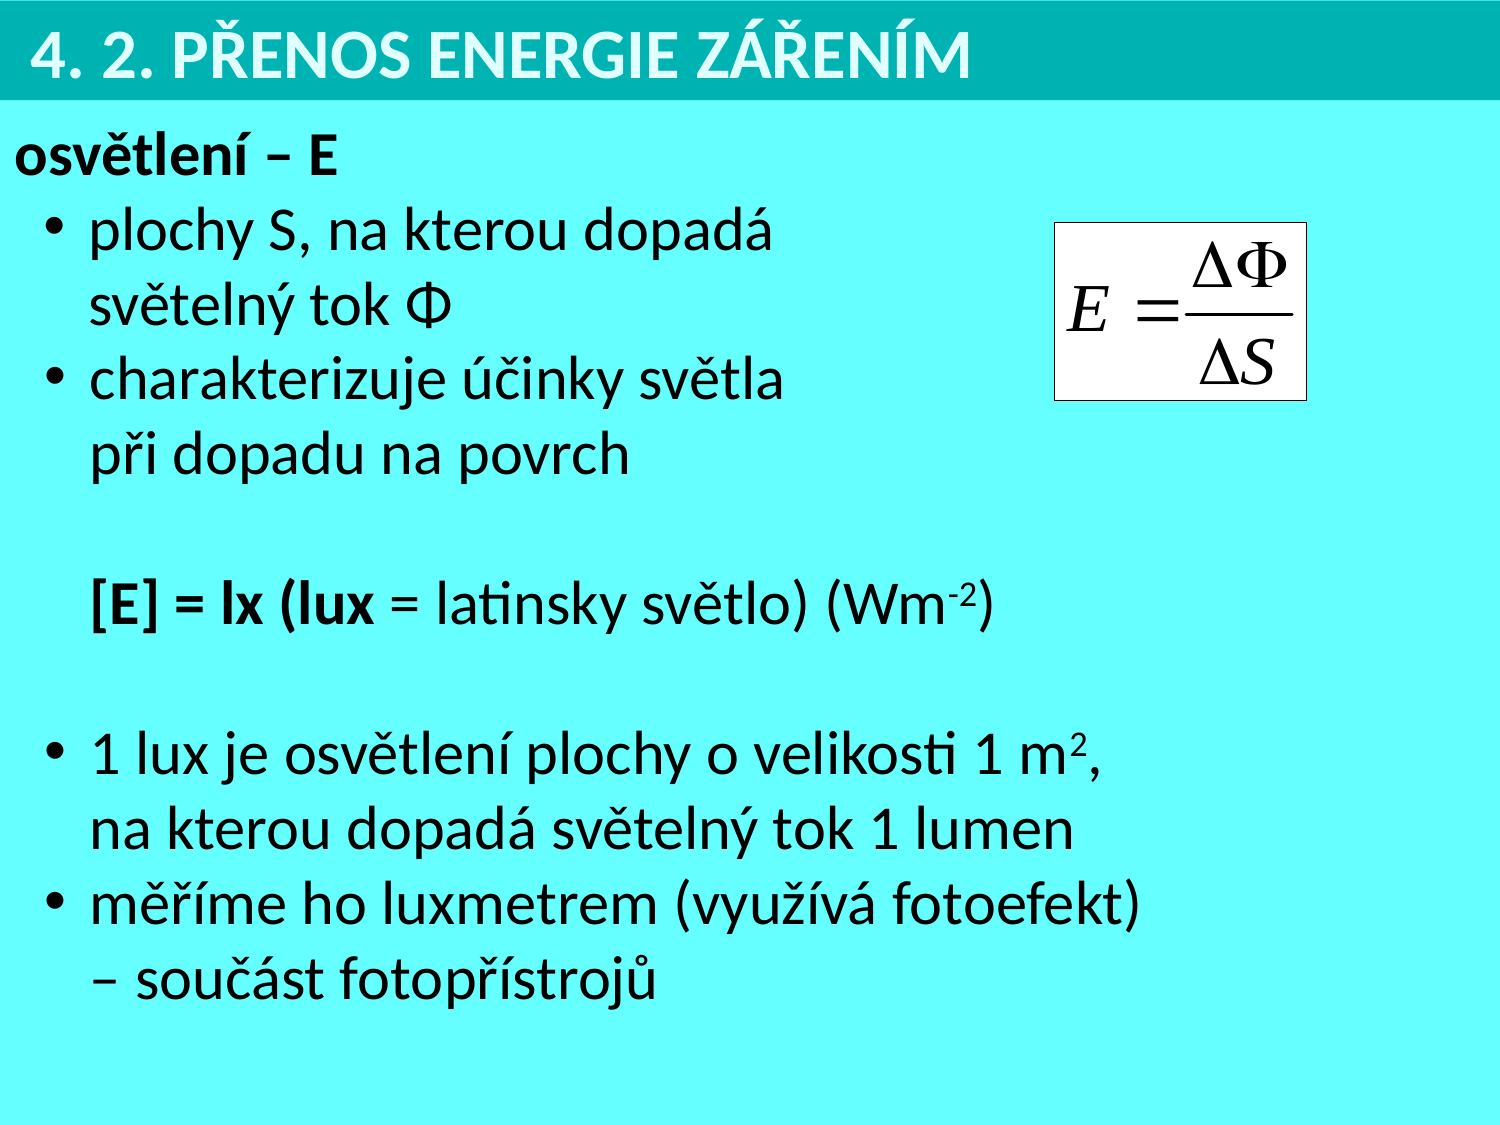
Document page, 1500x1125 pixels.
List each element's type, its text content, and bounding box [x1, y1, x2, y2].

text_box 4. 2. PŘENOS ENERGIE ZÁŘENÍM [0, 0, 1500, 101]
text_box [1054, 222, 1307, 400]
text_box osvětlení – E plochy S, na kterou dopadá světelný tok Φ charakterizuje účinky světla při dopadu na povrch [E] = lx (lux = latinsky světlo) (Wm-2) 1 lux je osvětlení plochy o velikosti 1 m2, na kterou dopadá světelný tok 1 lumen měříme ho luxmetrem (využívá fotoefekt) – součást fotopřístrojů [0, 105, 1500, 1020]
